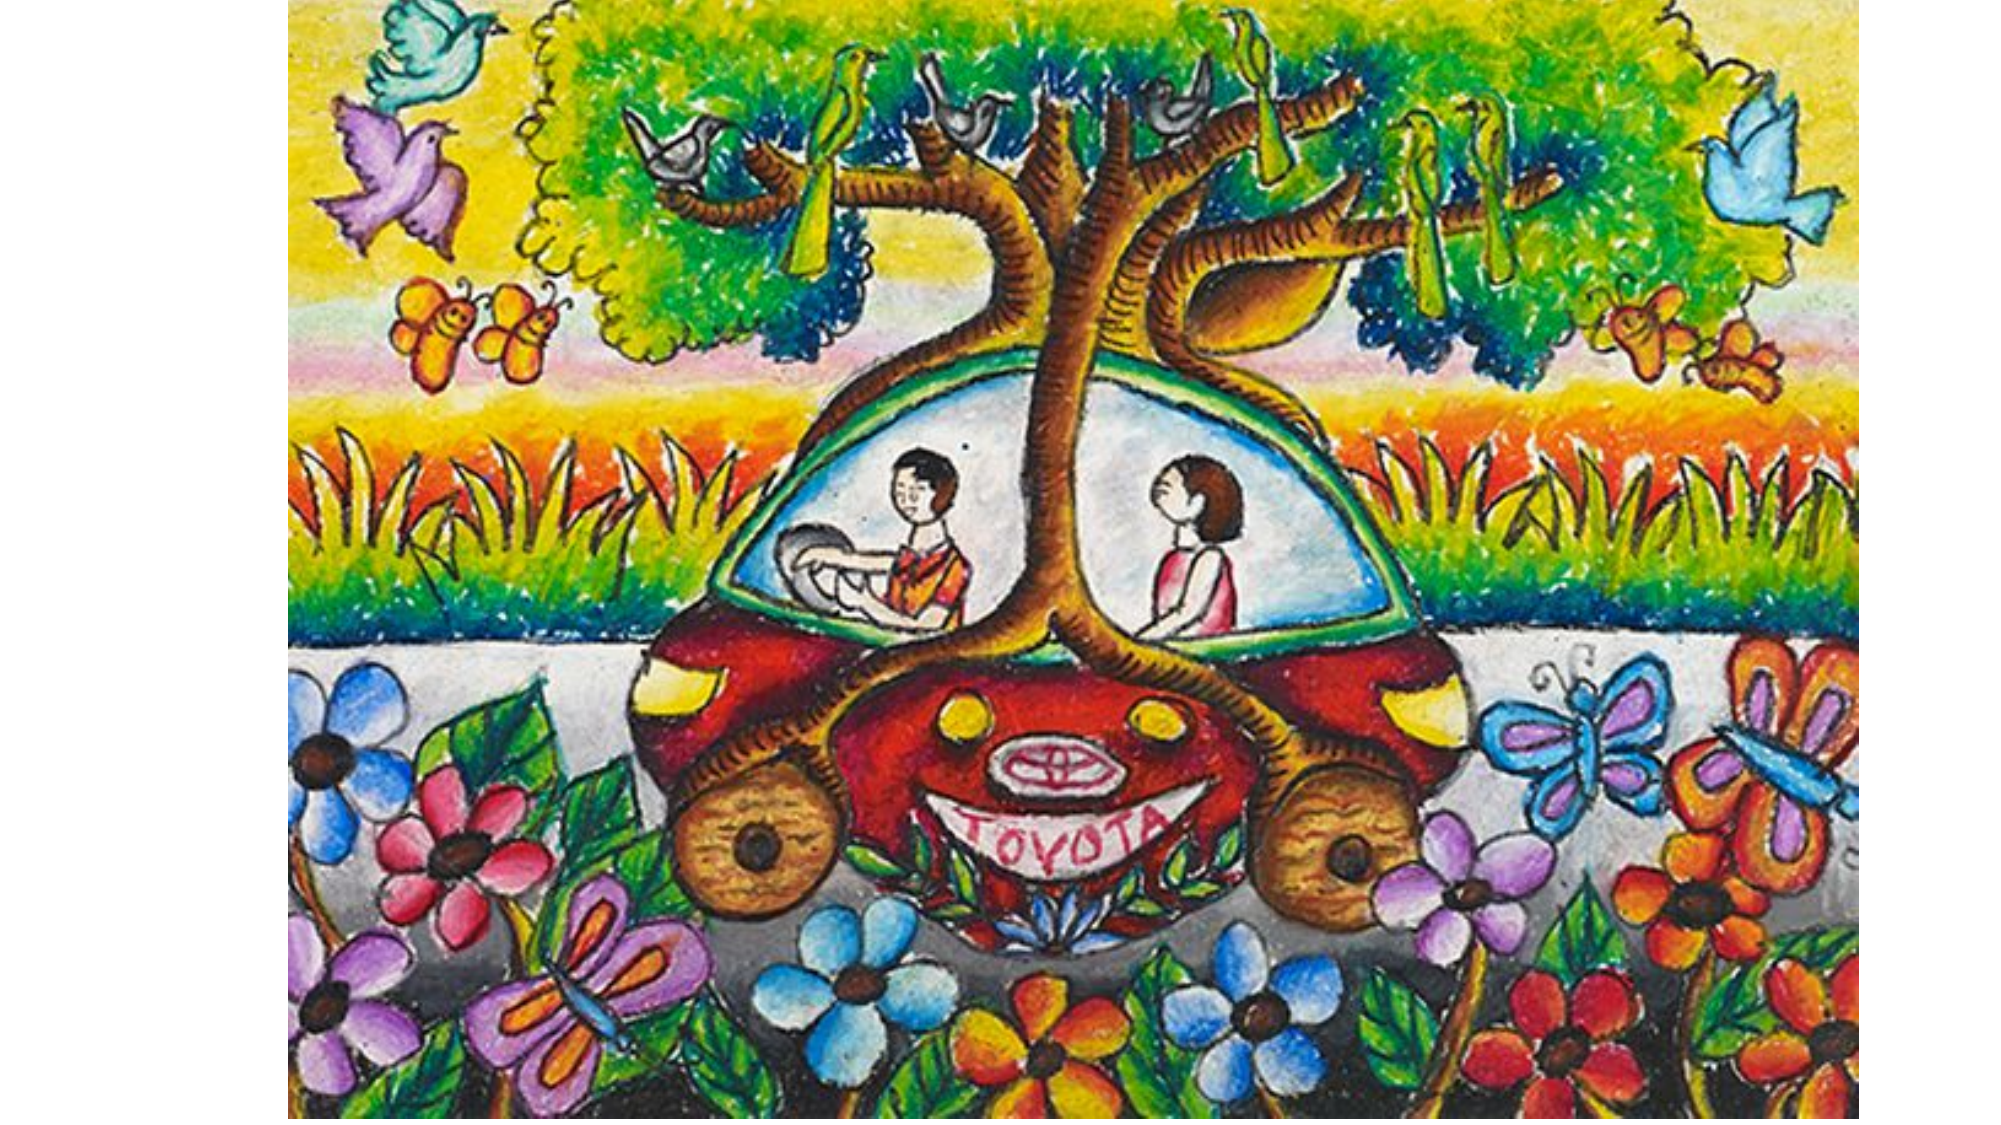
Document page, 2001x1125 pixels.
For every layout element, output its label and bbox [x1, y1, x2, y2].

picture [288, 0, 1859, 1119]
